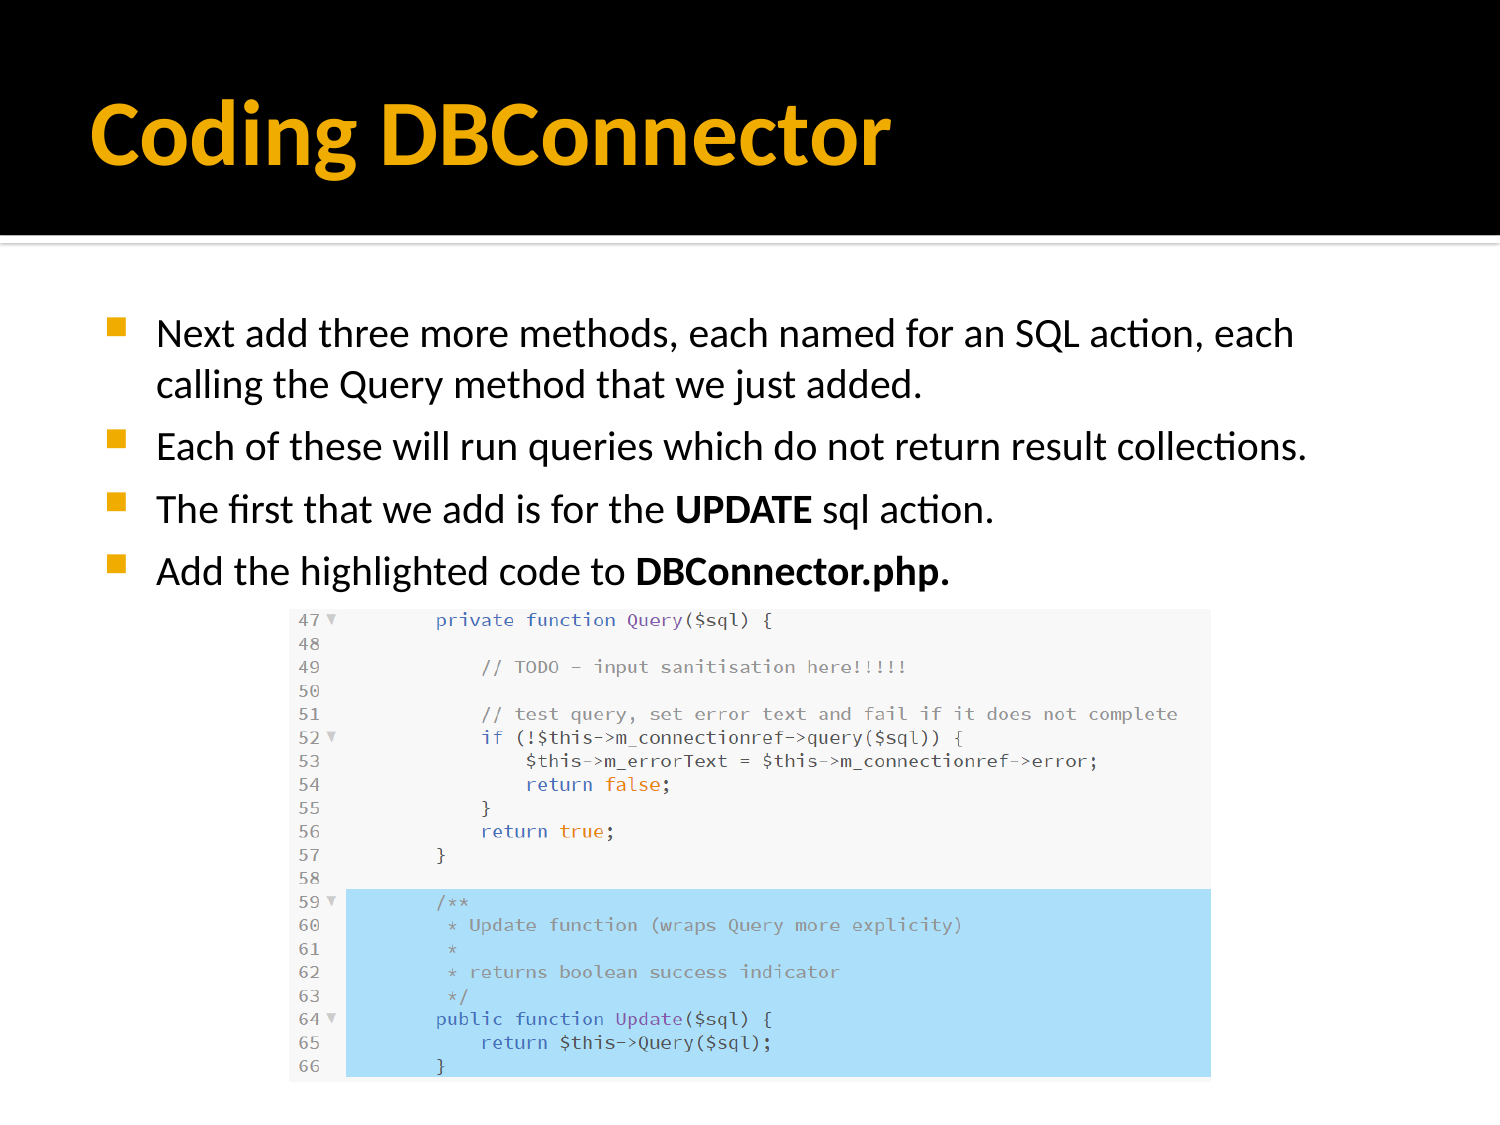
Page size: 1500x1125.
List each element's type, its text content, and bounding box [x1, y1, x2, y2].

picture [289, 609, 1211, 1082]
title Coding DBConnector [75, 25, 1425, 231]
list Next add three more methods, each named for an SQL action, each calling the Query method that we just added. Each of these will run queries which do not return result collections. The first that we add is for the UPDATE sql action. Add the highlighted code to DBConnector.php. [75, 291, 1425, 1050]
